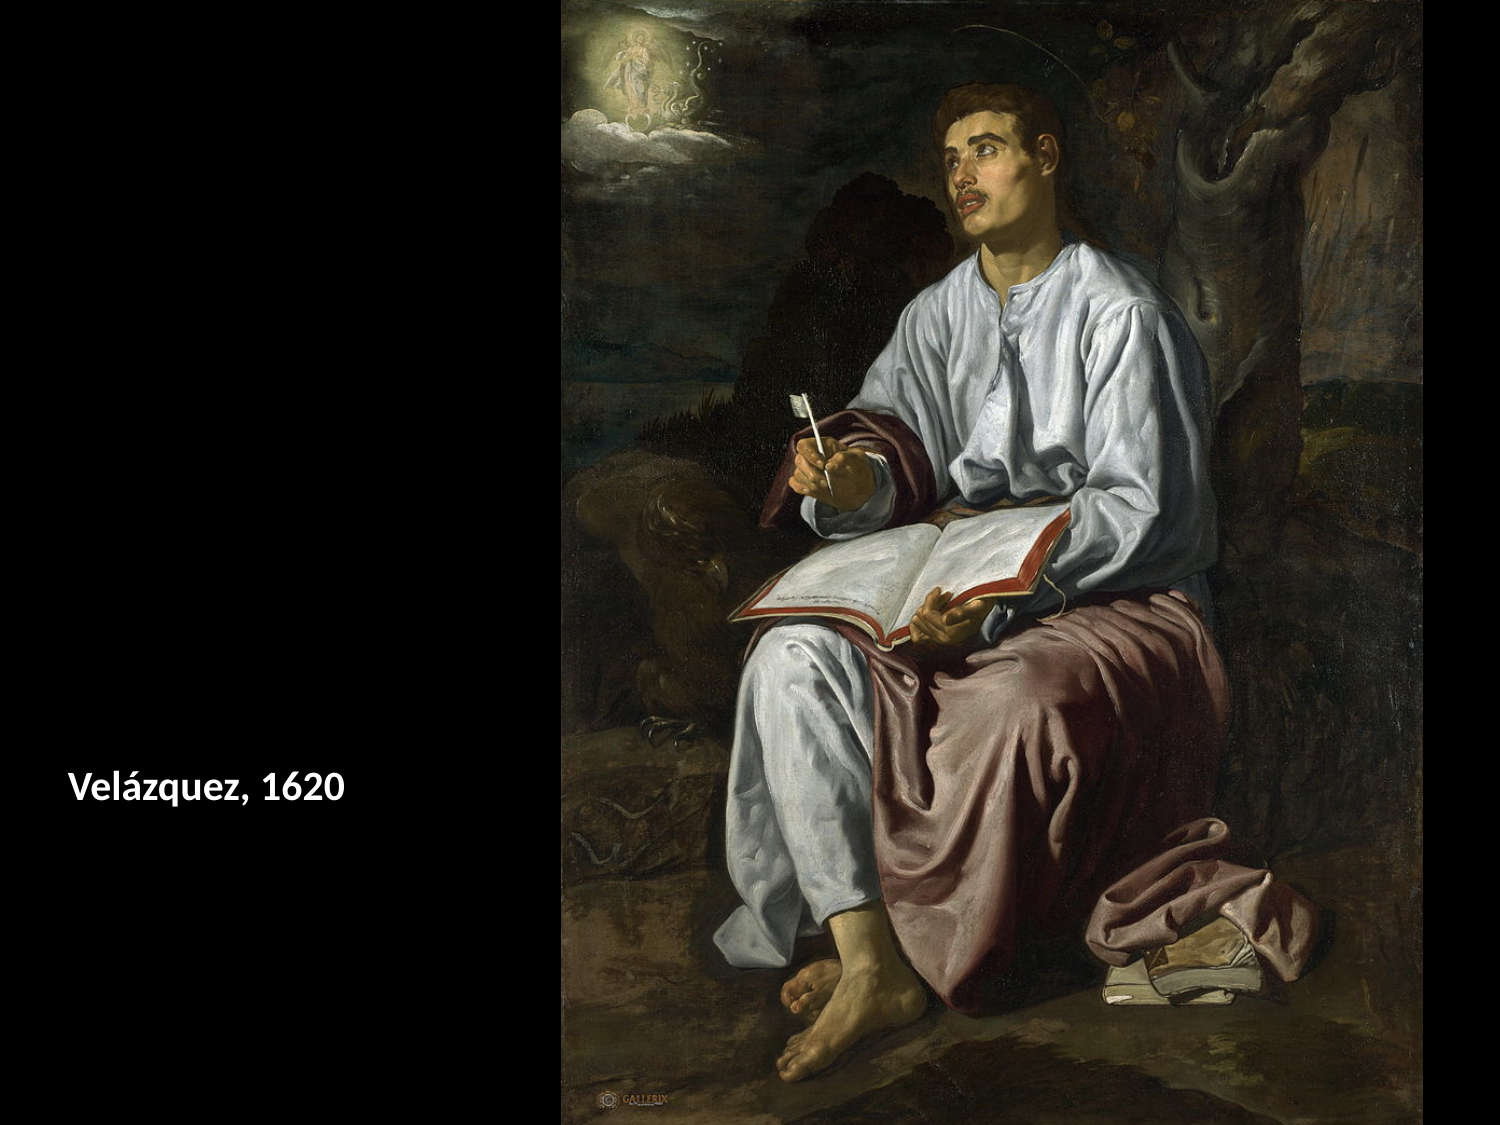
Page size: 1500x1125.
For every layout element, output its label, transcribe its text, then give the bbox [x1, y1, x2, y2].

picture [560, 0, 1423, 1125]
text_box Velázquez, 1620 [53, 751, 502, 817]
